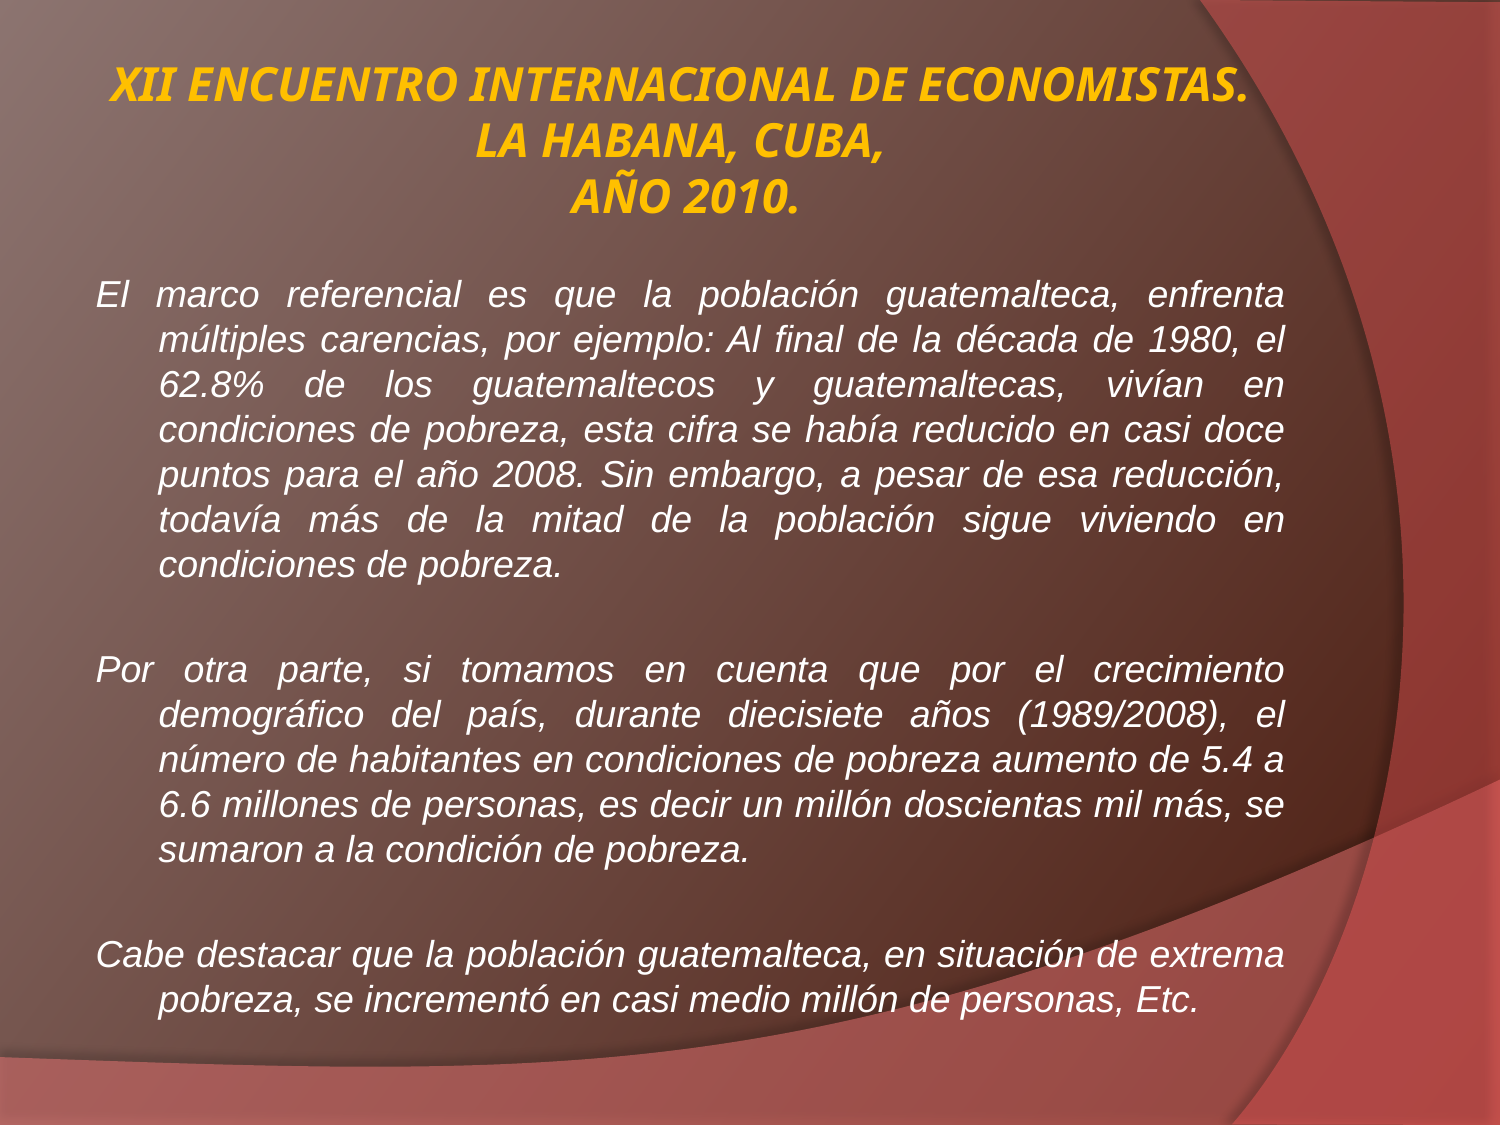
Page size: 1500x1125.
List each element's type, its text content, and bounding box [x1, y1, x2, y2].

list El marco referencial es que la población guatemalteca, enfrenta múltiples carencias, por ejemplo: Al final de la década de 1980, el 62.8% de los guatemaltecos y guatemaltecas, vivían en condiciones de pobreza, esta cifra se había reducido en casi doce puntos para el año 2008. Sin embargo, a pesar de esa reducción, todavía más de la mitad de la población sigue viviendo en condiciones de pobreza. Por otra parte, si tomamos en cuenta que por el crecimiento demográfico del país, durante diecisiete años (1989/2008), el número de habitantes en condiciones de pobreza aumento de 5.4 a 6.6 millones de personas, es decir un millón doscientas mil más, se sumaron a la condición de pobreza. Cabe destacar que la población guatemalteca, en situación de extrema pobreza, se incrementó en casi medio millón de personas, Etc. [75, 262, 1300, 1005]
title XII ENCUENTRO INTERNACIONAL DE ECONOMISTAS. LA HABANA, CUBA, AÑO 2010. [75, 45, 1300, 233]
